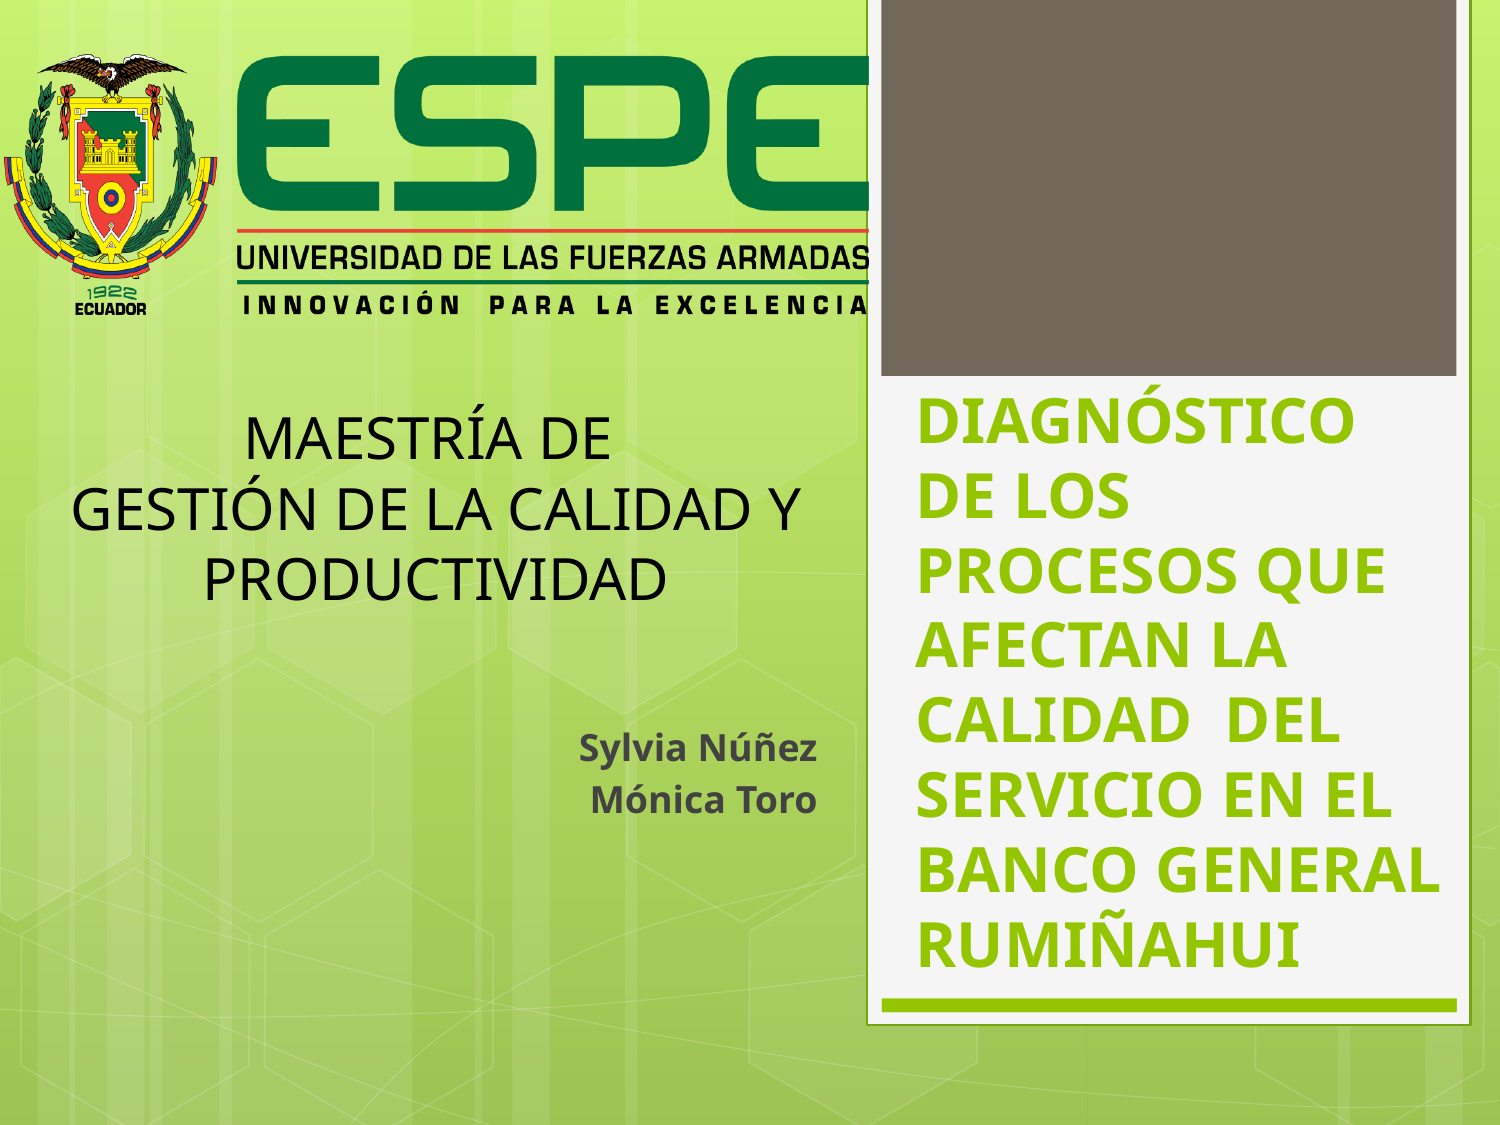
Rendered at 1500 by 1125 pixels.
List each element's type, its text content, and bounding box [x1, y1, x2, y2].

text_box MAESTRÍA DE GESTIÓN DE LA CALIDAD Y PRODUCTIVIDAD [4, 394, 868, 620]
subtitle Sylvia Núñez Mónica Toro [2, 716, 833, 937]
title DIAGNÓSTICO DE LOS PROCESOS QUE AFECTAN LA CALIDAD DEL SERVICIO EN EL BANCO GENERAL RUMIÑAHUI [900, 755, 1459, 988]
picture [3, 54, 869, 315]
